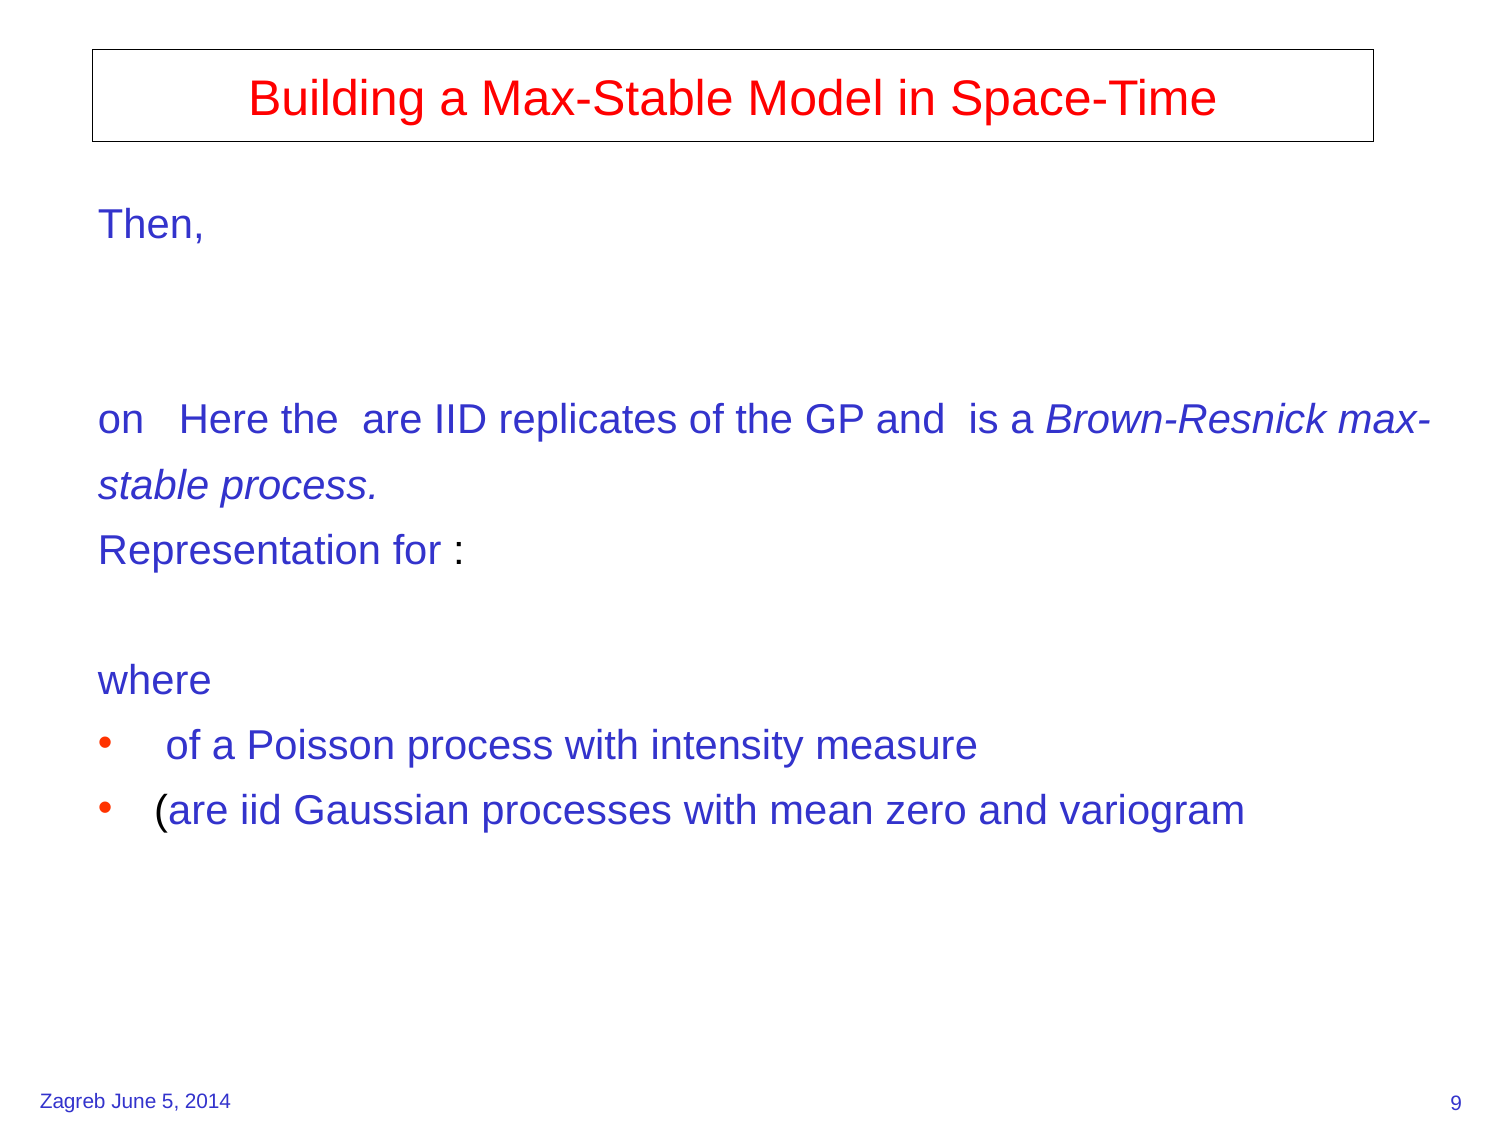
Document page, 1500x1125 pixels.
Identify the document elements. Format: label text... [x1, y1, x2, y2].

slide_number 9 [1164, 1064, 1478, 1125]
text_box Building a Max-Stable Model in Space-Time [92, 49, 1374, 142]
